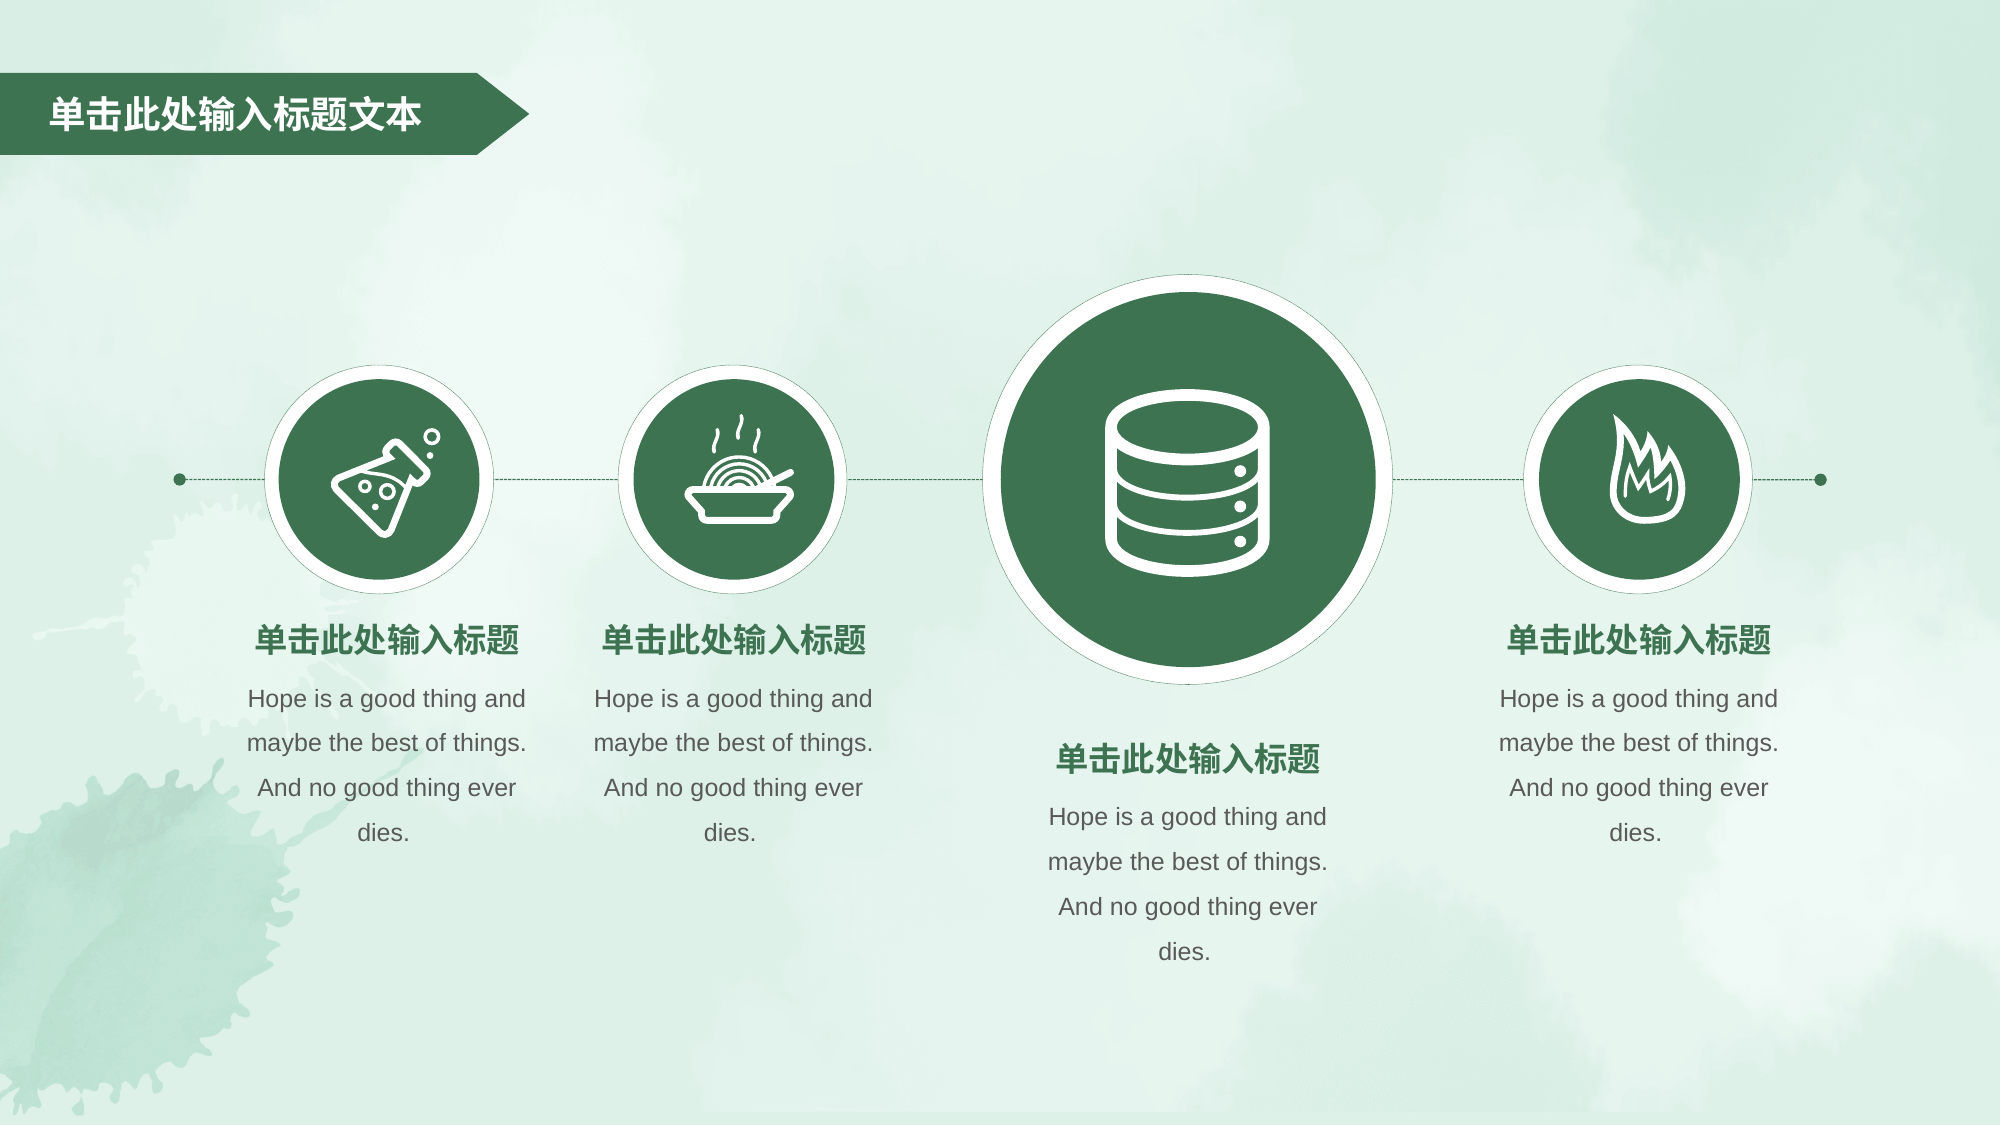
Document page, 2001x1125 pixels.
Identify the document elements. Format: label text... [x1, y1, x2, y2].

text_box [1523, 364, 1753, 594]
text_box Hope is a good thing and maybe the best of things. And no good thing ever dies. [576, 667, 892, 847]
text_box 单击此处输入标题 [1030, 730, 1346, 785]
text_box Hope is a good thing and maybe the best of things. And no good thing ever dies. [229, 667, 545, 847]
text_box 单击此处输入标题 [1481, 611, 1797, 667]
text_box 单击此处输入标题 [229, 611, 545, 667]
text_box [982, 274, 1393, 685]
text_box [0, 72, 530, 155]
text_box Hope is a good thing and maybe the best of things. And no good thing ever dies. [1030, 785, 1346, 966]
picture [0, 0, 2000, 1125]
text_box Hope is a good thing and maybe the best of things. And no good thing ever dies. [1481, 667, 1797, 847]
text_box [618, 364, 847, 594]
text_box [264, 364, 494, 594]
text_box 单击此处输入标题 [576, 611, 892, 667]
